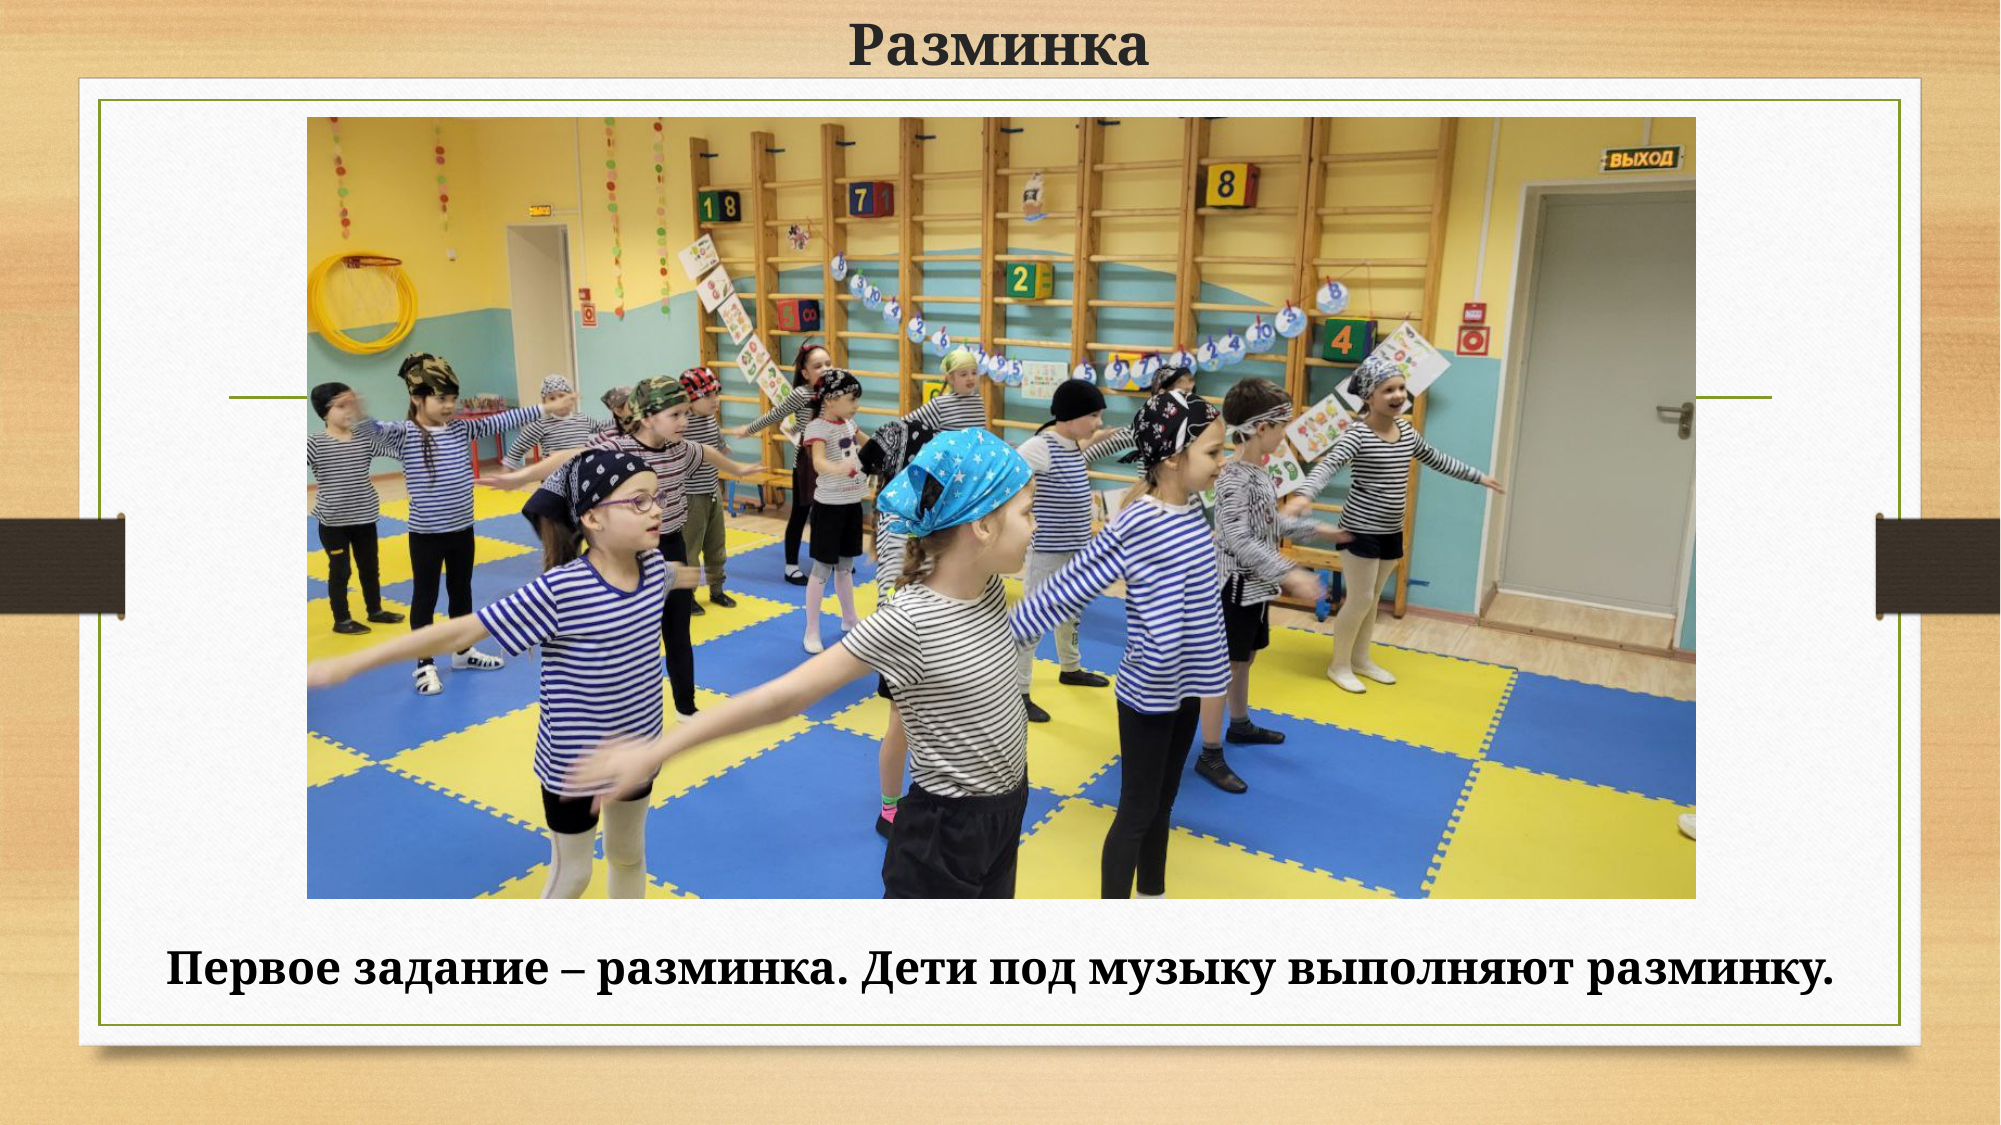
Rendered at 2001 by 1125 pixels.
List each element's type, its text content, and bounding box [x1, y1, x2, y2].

title Разминка [137, 0, 1863, 85]
text_box Первое задание – разминка. Дети под музыку выполняют разминку. [151, 931, 1852, 1002]
picture [0, 0, 2001, 1125]
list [307, 117, 1696, 899]
